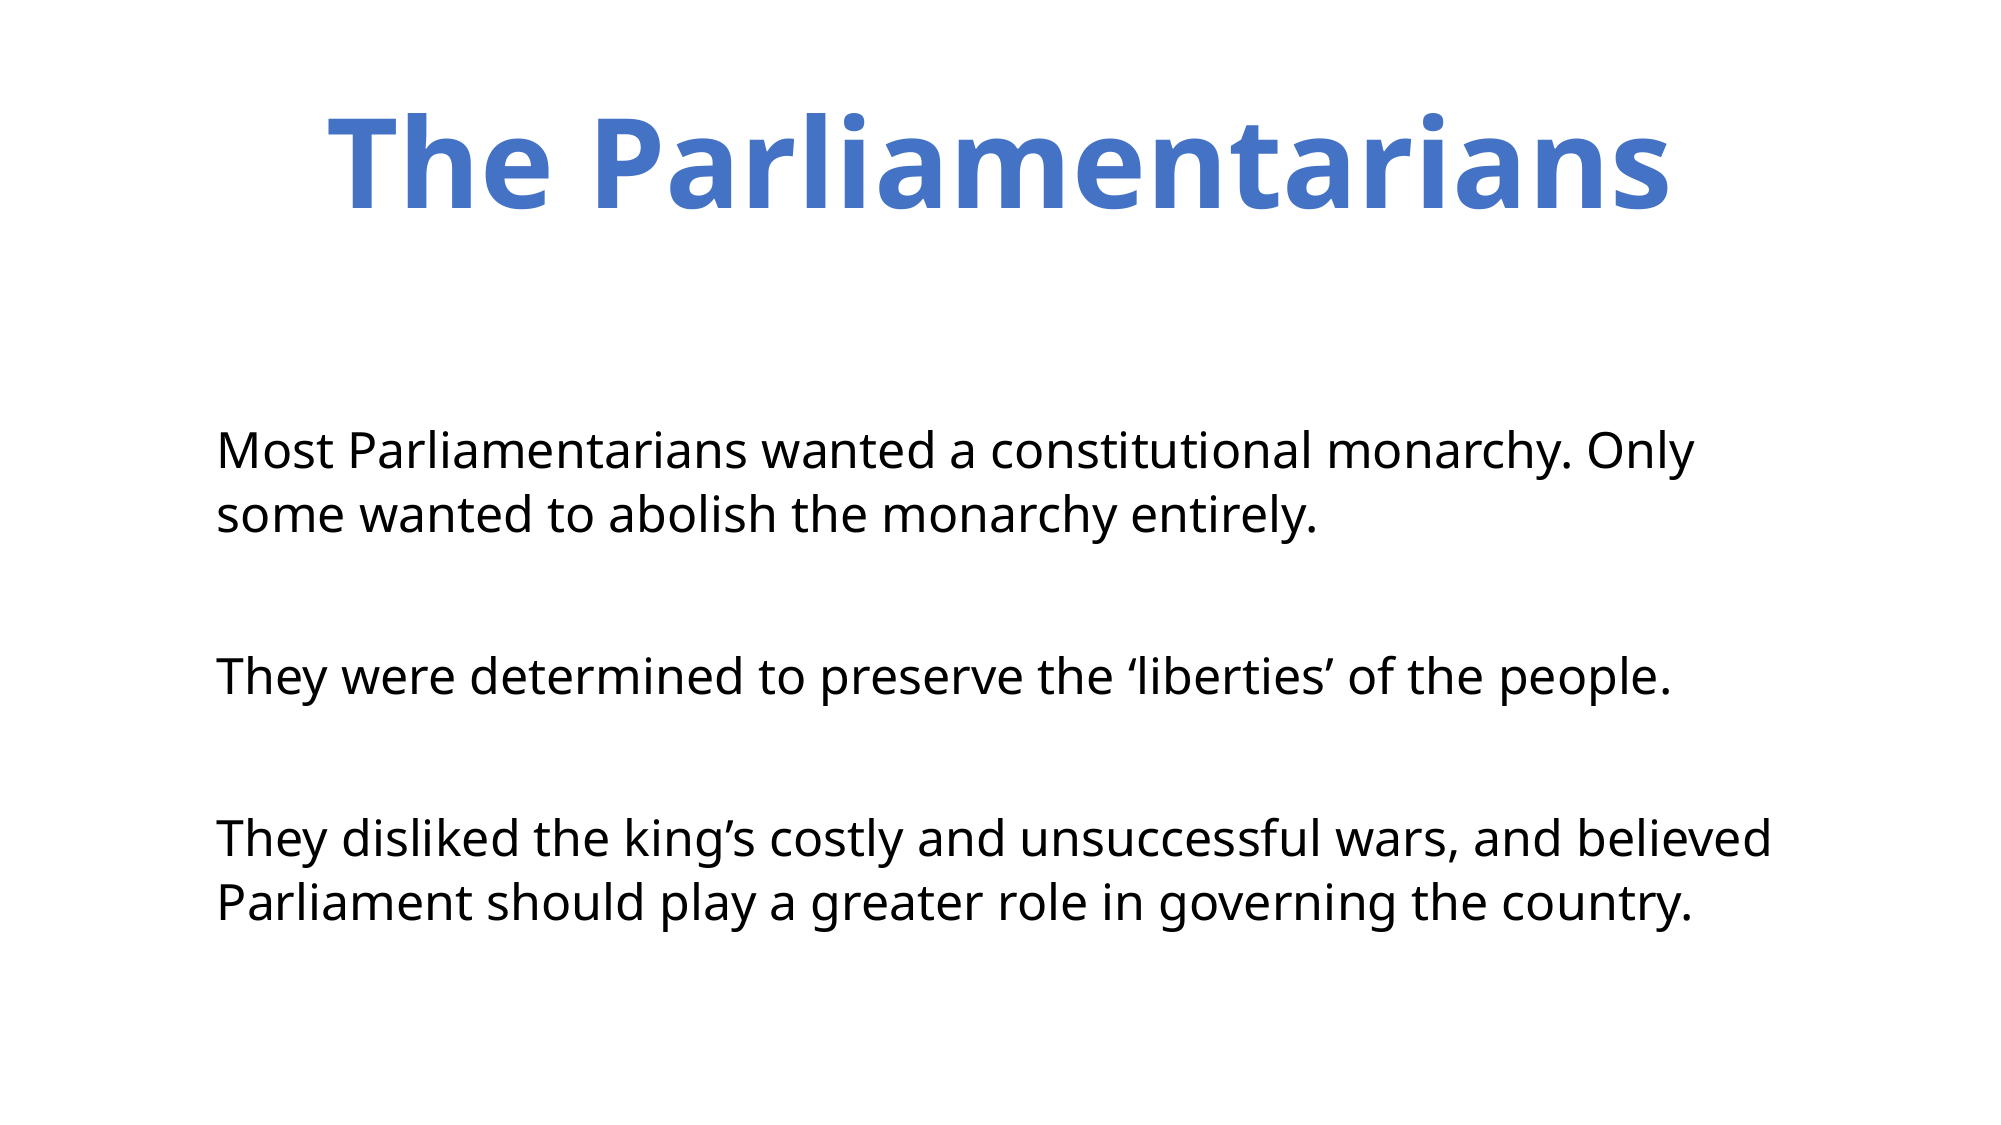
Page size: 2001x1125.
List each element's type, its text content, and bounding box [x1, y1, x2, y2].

title The Parliamentarians [137, 59, 1863, 278]
text_box Most Parliamentarians wanted a constitutional monarchy. Only some wanted to abolish the monarchy entirely. They were determined to preserve the ‘liberties’ of the people. They disliked the king’s costly and unsuccessful wars, and believed Parliament should play a greater role in governing the country. [202, 406, 1798, 938]
